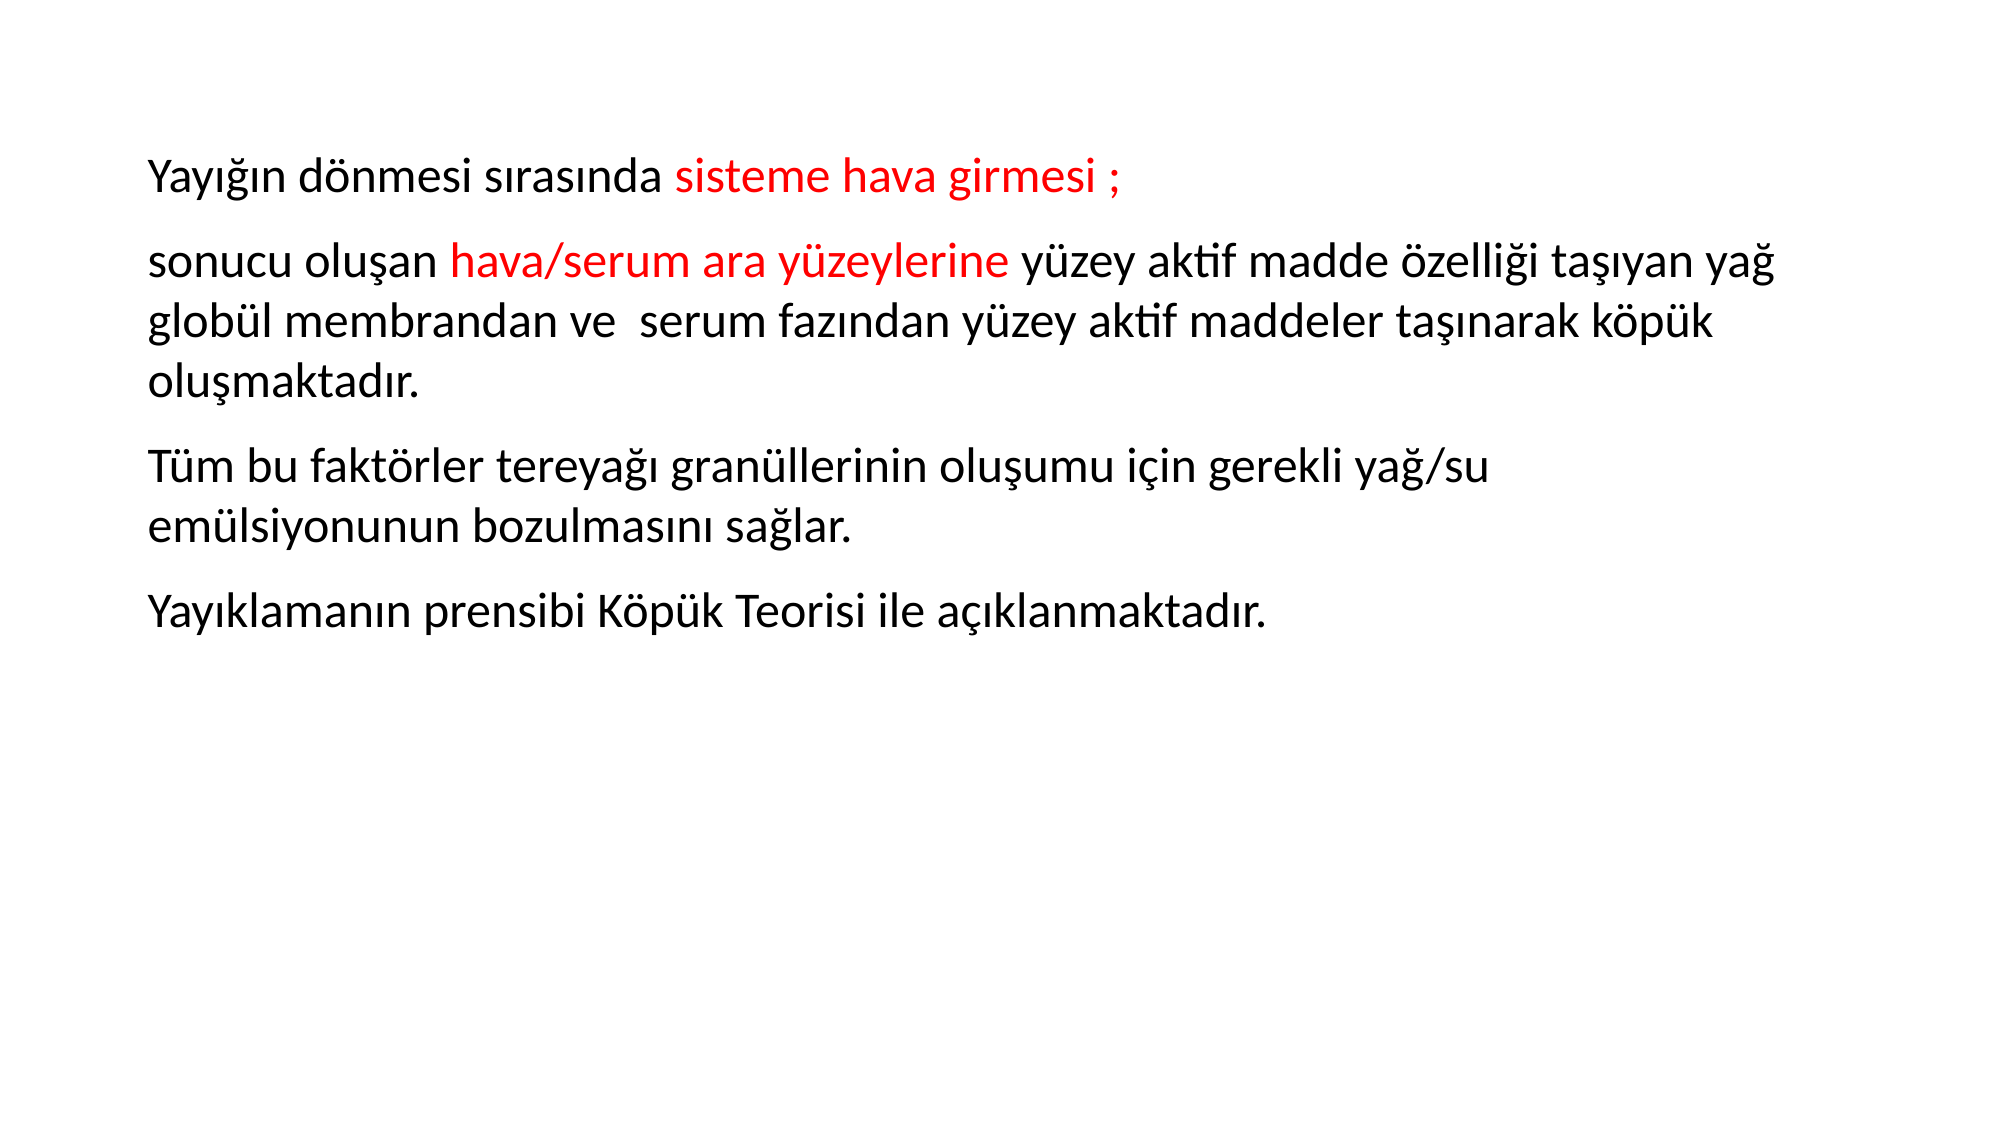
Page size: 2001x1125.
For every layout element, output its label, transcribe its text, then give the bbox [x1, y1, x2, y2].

text_box Yayığın dönmesi sırasında sisteme hava girmesi ; sonucu oluşan hava/serum ara yüzeylerine yüzey aktif madde özelliği taşıyan yağ globül membrandan ve serum fazından yüzey aktif maddeler taşınarak köpük oluşmaktadır. Tüm bu faktörler tereyağı granüllerinin oluşumu için gerekli yağ/su emülsiyonunun bozulmasını sağlar. Yayıklamanın prensibi Köpük Teorisi ile açıklanmaktadır. [132, 135, 1813, 645]
